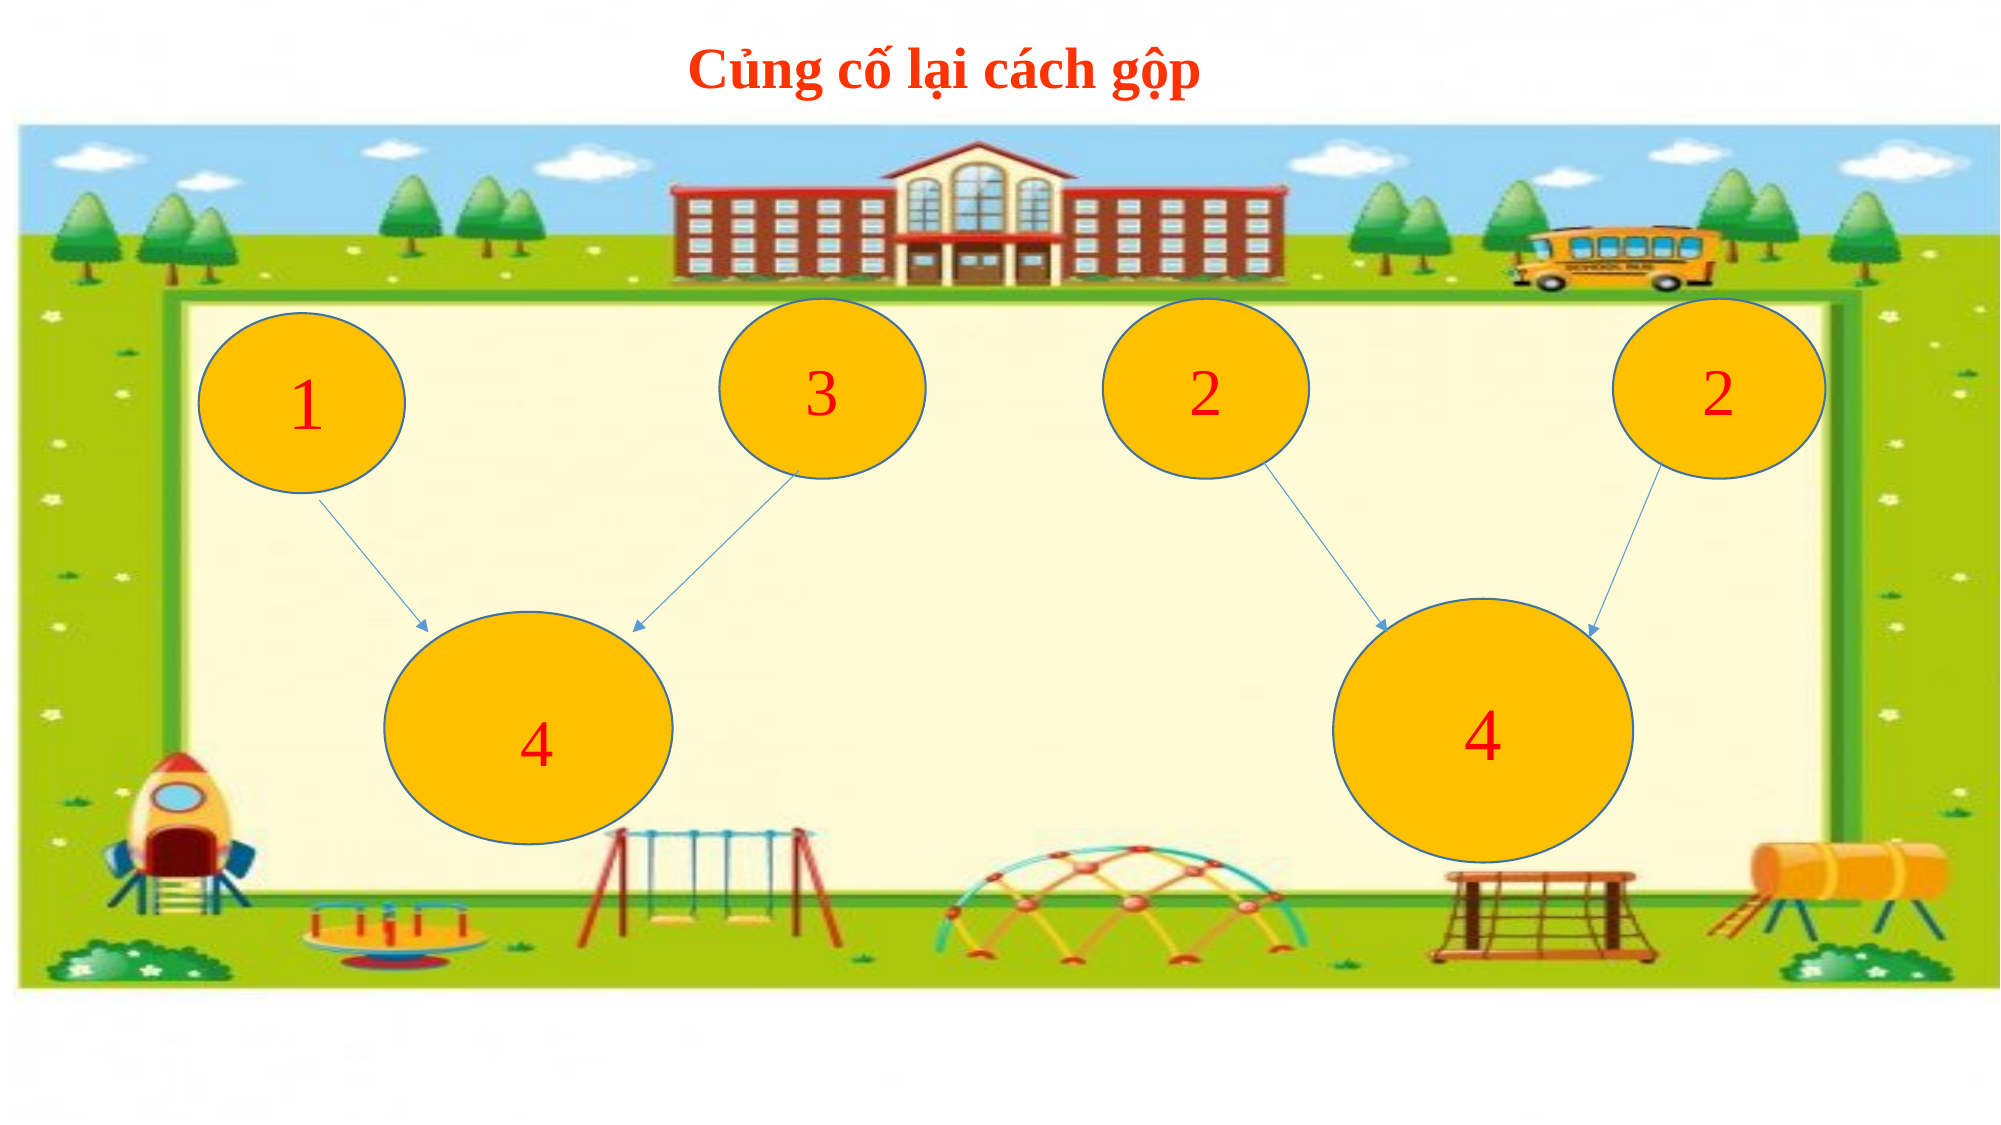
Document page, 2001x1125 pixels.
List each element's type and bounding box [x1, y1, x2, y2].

text_box [1263, 461, 1388, 633]
text_box [1589, 461, 1663, 638]
picture [13, 0, 2000, 1120]
text_box [632, 470, 799, 633]
text_box [319, 499, 429, 633]
